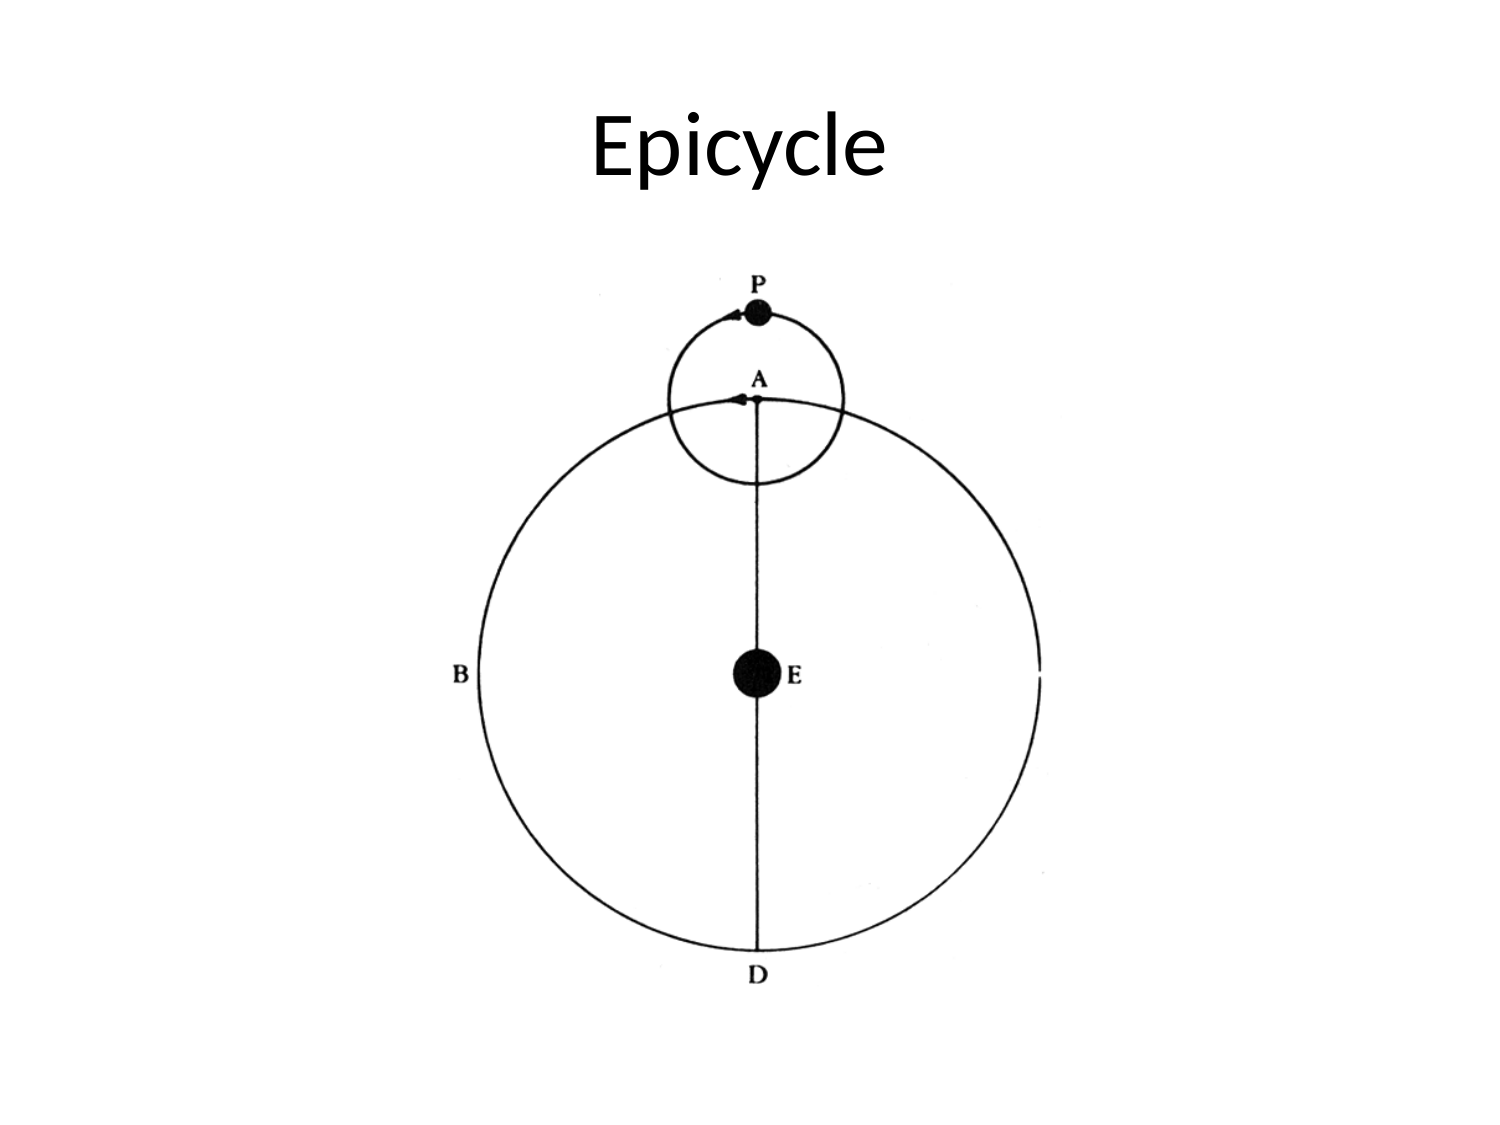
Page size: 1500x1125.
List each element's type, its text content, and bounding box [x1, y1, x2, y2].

title Epicycle [75, 45, 1425, 233]
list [438, 262, 1062, 1001]
